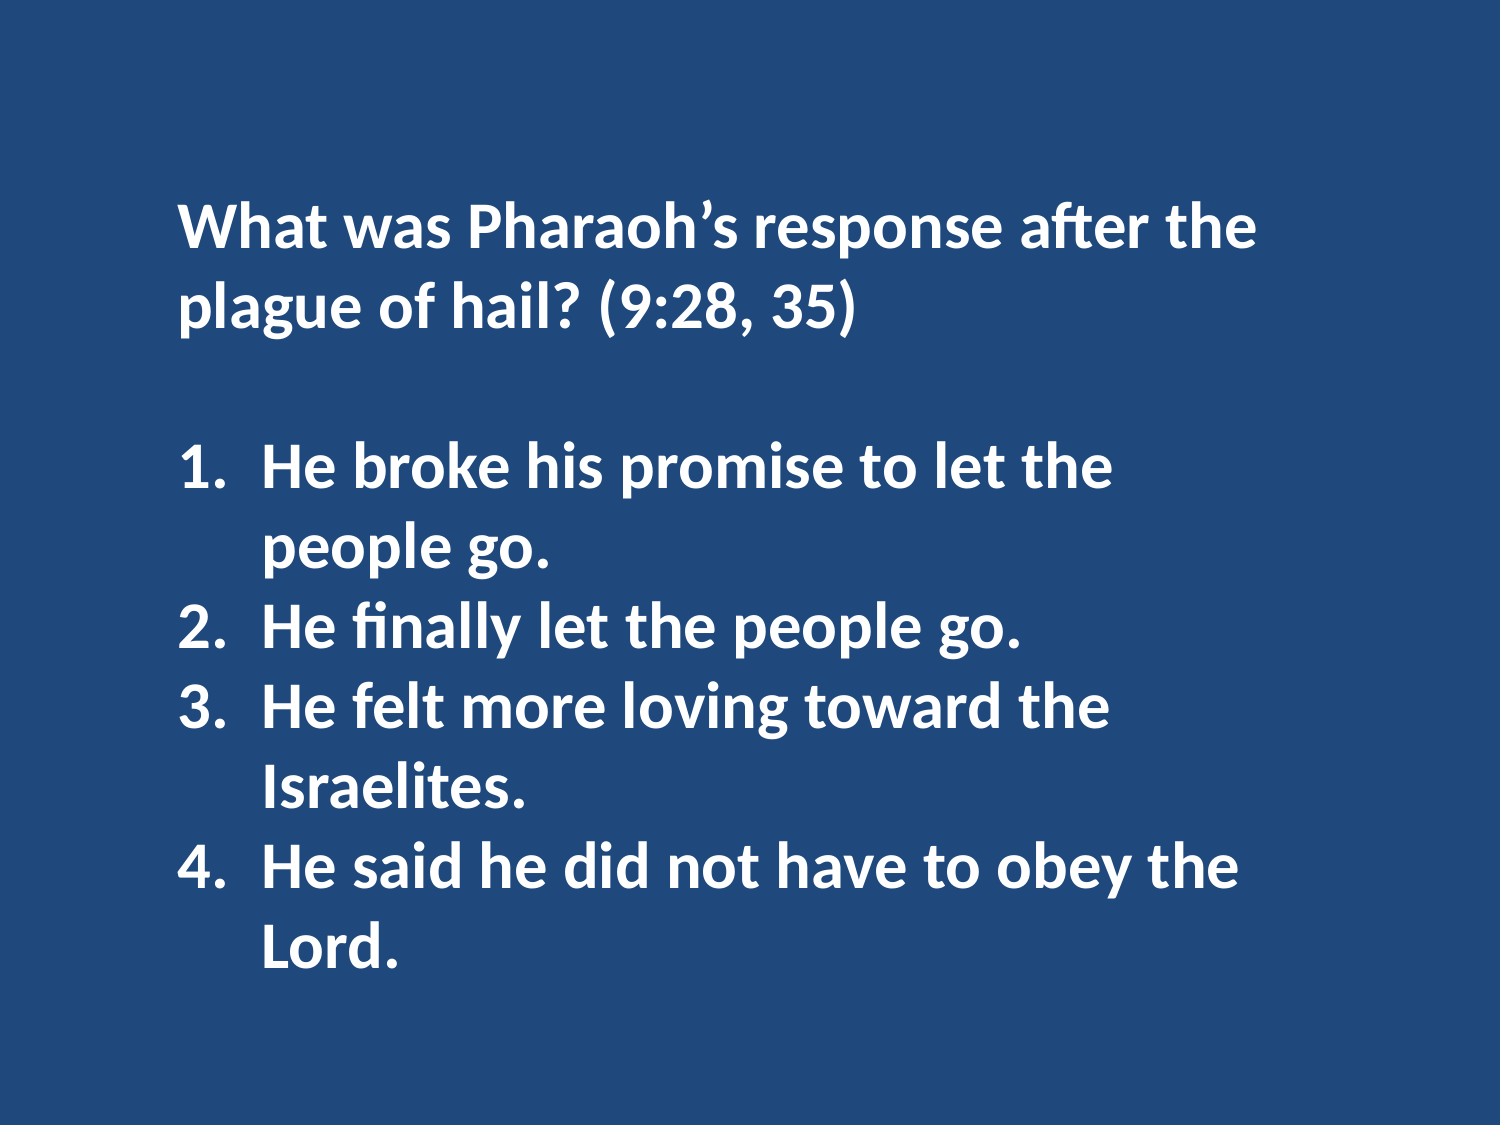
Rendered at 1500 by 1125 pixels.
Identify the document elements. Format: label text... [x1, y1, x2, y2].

text_box What was Pharaoh’s response after the plague of hail? (9:28, 35) He broke his promise to let the people go. He finally let the people go. He felt more loving toward the Israelites. He said he did not have to obey the Lord. [162, 174, 1325, 990]
